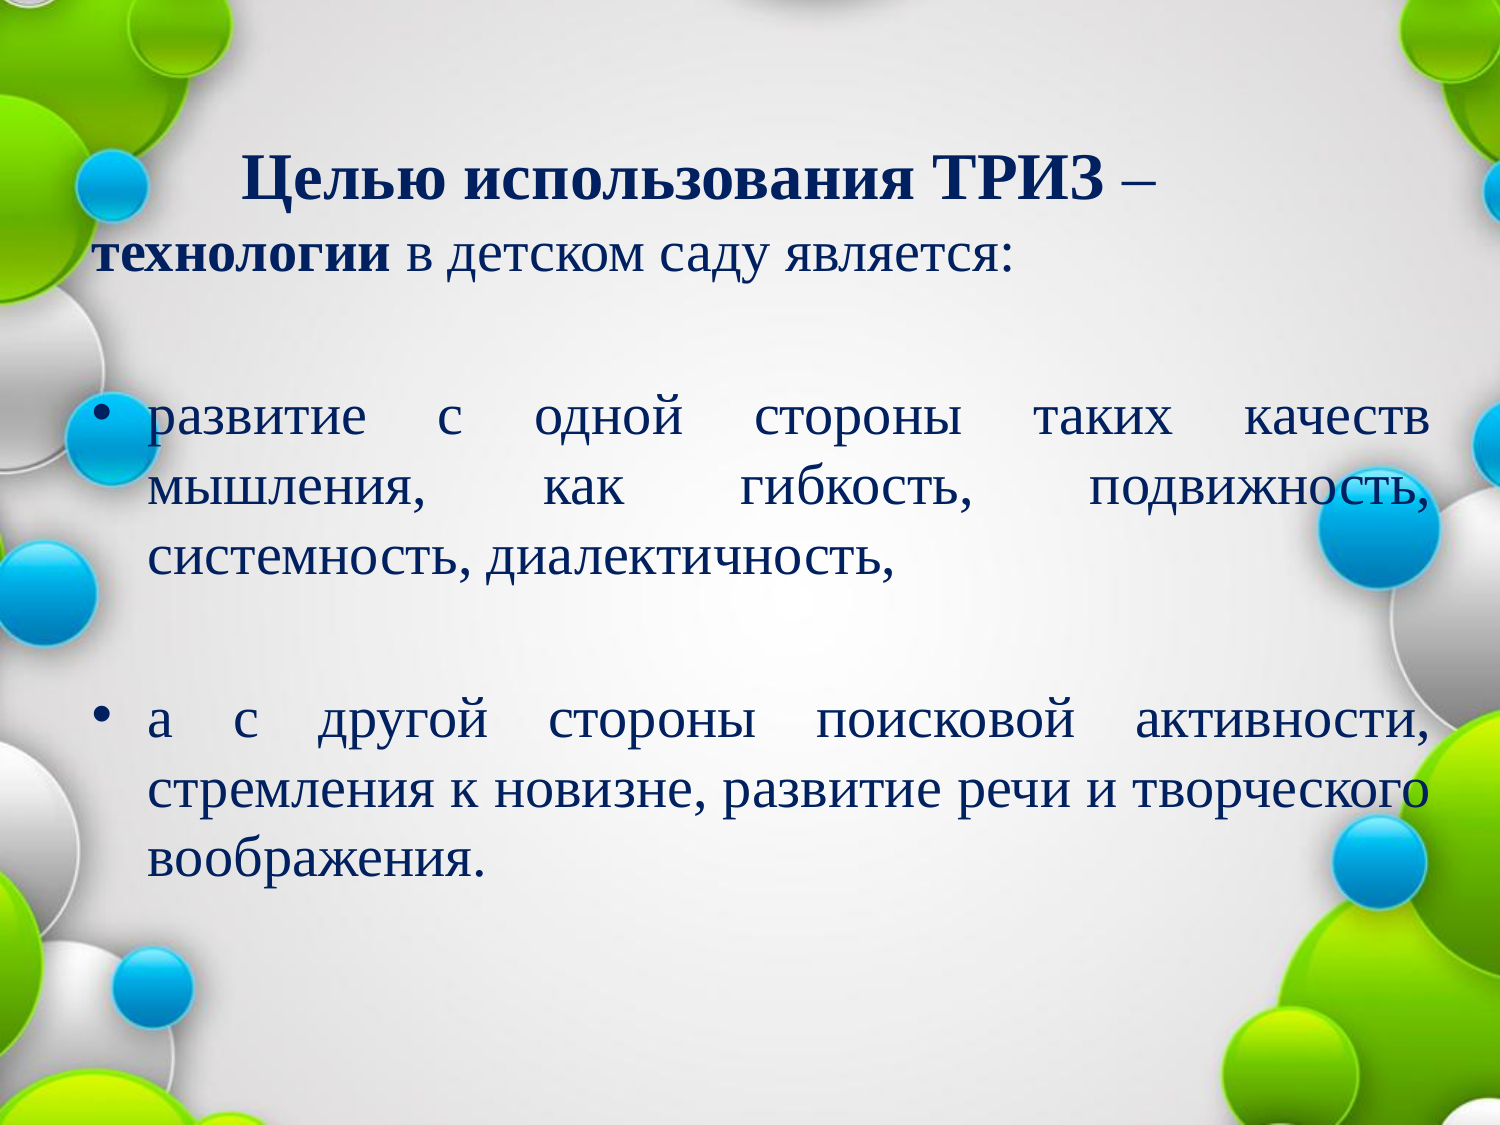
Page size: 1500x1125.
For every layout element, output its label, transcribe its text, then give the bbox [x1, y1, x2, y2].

list Целью использования ТРИЗ – технологии в детском саду является: развитие с одной стороны таких качеств мышления, как гибкость, подвижность, системность, диалектичность, а с другой стороны поисковой активности, стремления к новизне, развитие речи и творческого воображения. [76, 125, 1447, 1035]
picture [0, 0, 1500, 1125]
